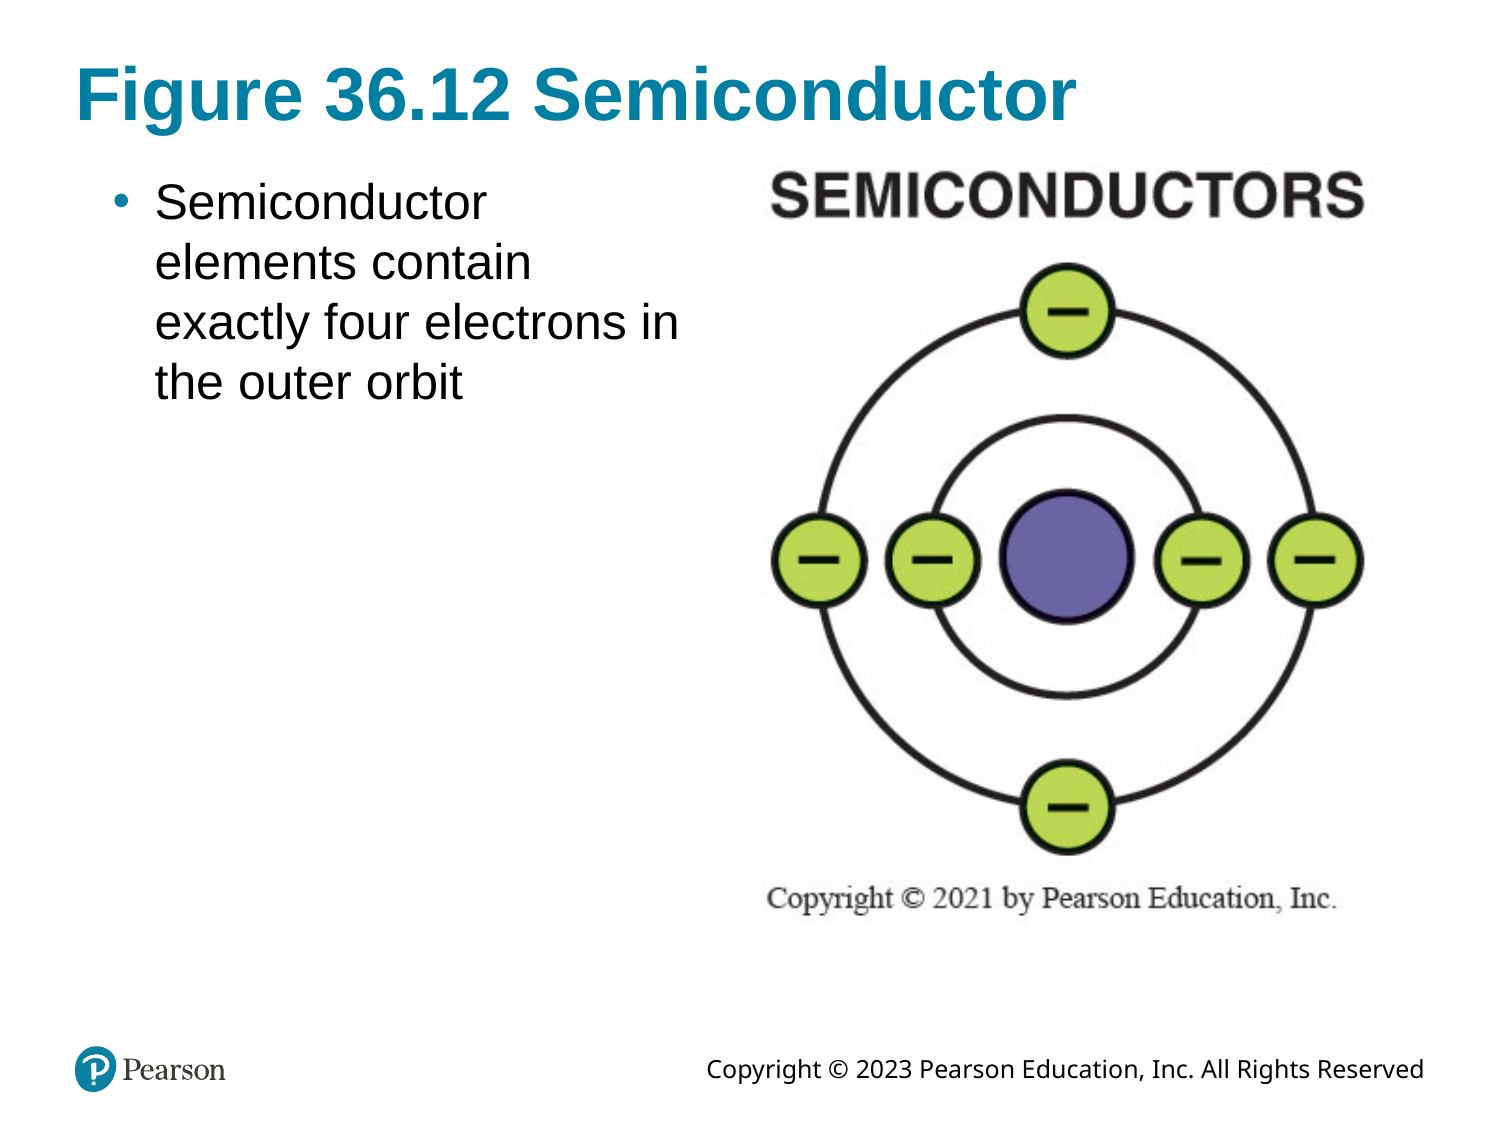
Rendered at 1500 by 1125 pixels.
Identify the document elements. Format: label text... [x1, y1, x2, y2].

title Figure 36.12 Semiconductor [75, 37, 1374, 144]
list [762, 162, 1374, 929]
list Semiconductor elements contain exactly four electrons in the outer orbit [112, 162, 691, 420]
